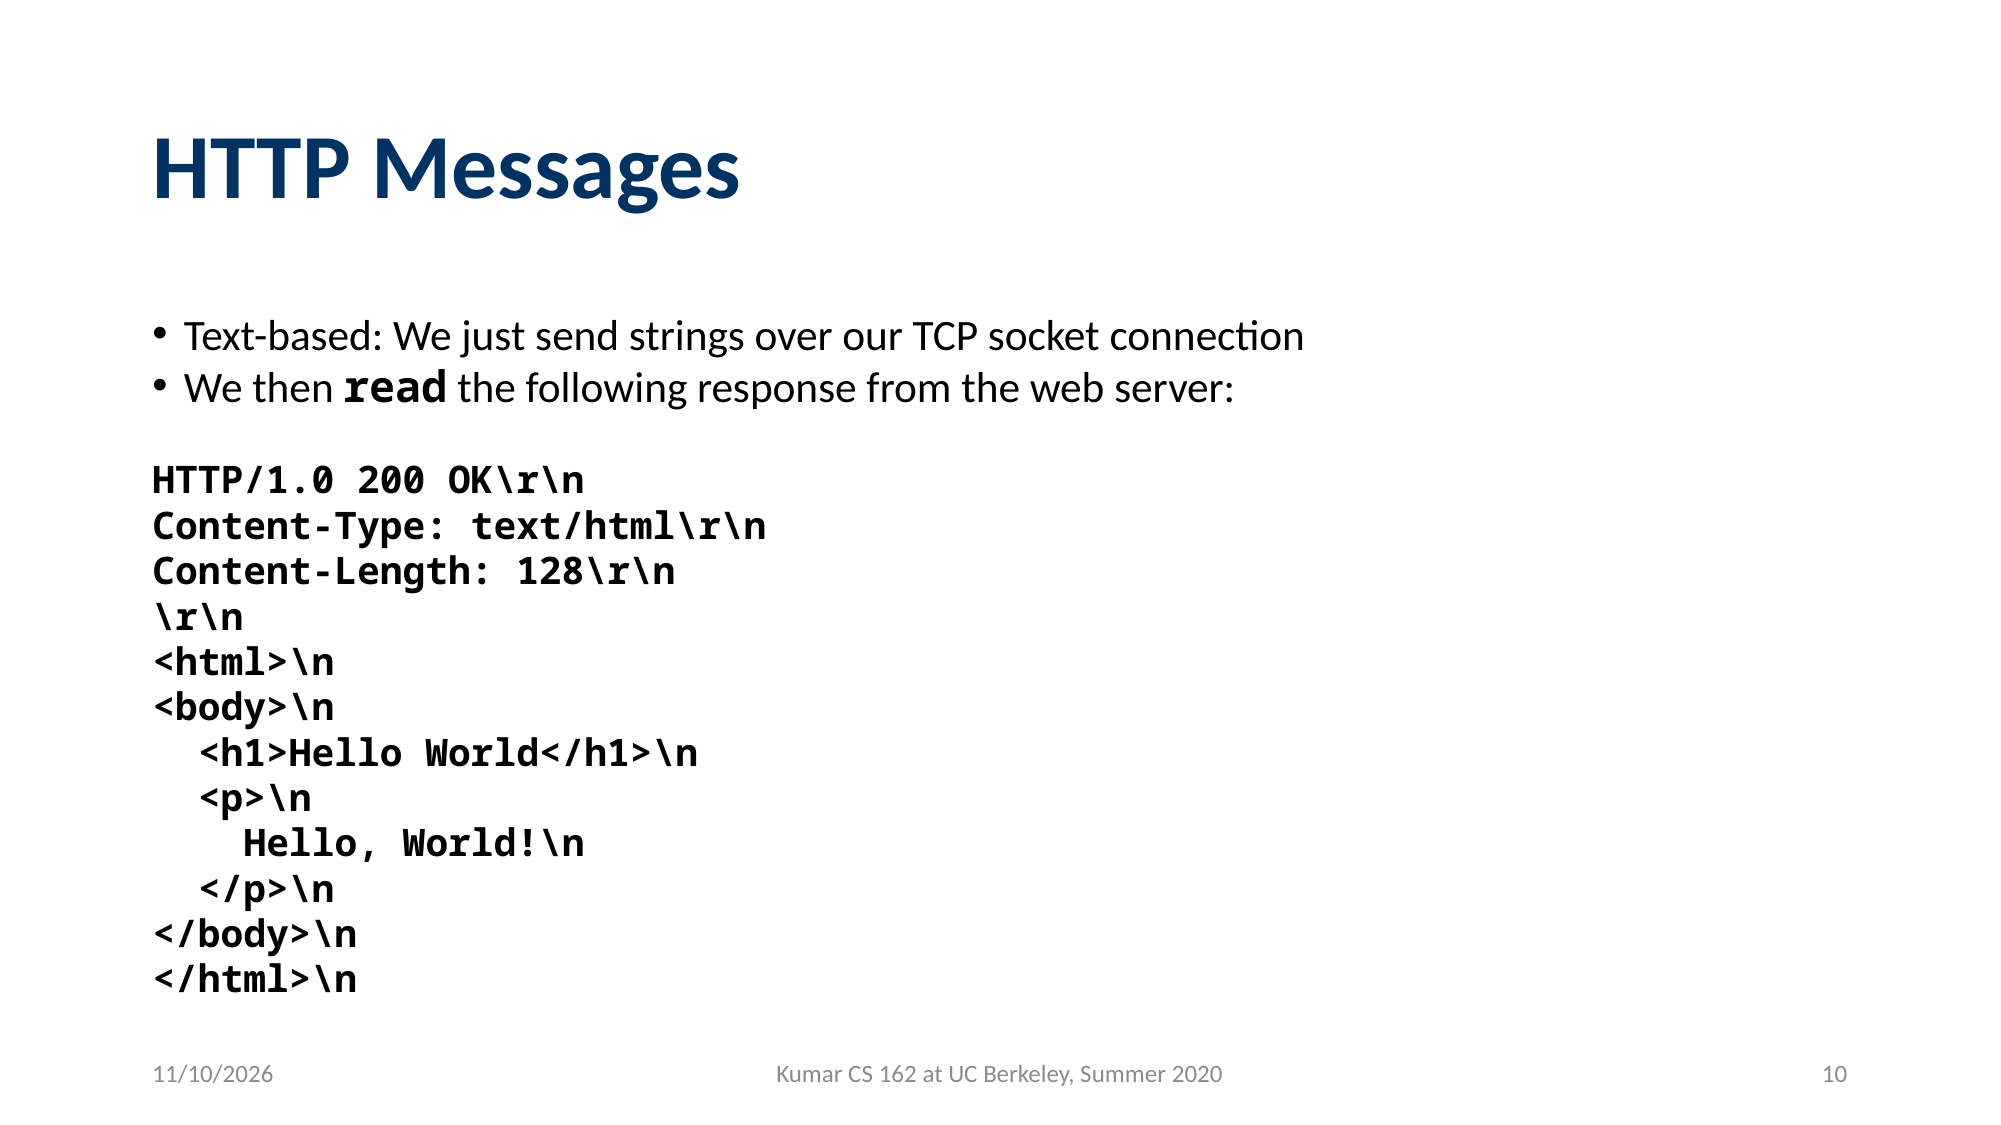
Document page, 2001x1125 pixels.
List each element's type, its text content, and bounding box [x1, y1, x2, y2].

footer Kumar CS 162 at UC Berkeley, Summer 2020 [662, 1042, 1338, 1103]
title HTTP Messages [137, 59, 1863, 278]
list Text-based: We just send strings over our TCP socket connection We then read the following response from the web server: HTTP/1.0 200 OK\r\n Content-Type: text/html\r\n Content-Length: 128\r\n \r\n <html>\n <body>\n <h1>Hello World</h1>\n <p>\n Hello, World!\n </p>\n </body>\n </html>\n [137, 299, 1863, 1014]
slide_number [137, 1042, 588, 1103]
slide_number 10 [1412, 1042, 1863, 1103]
